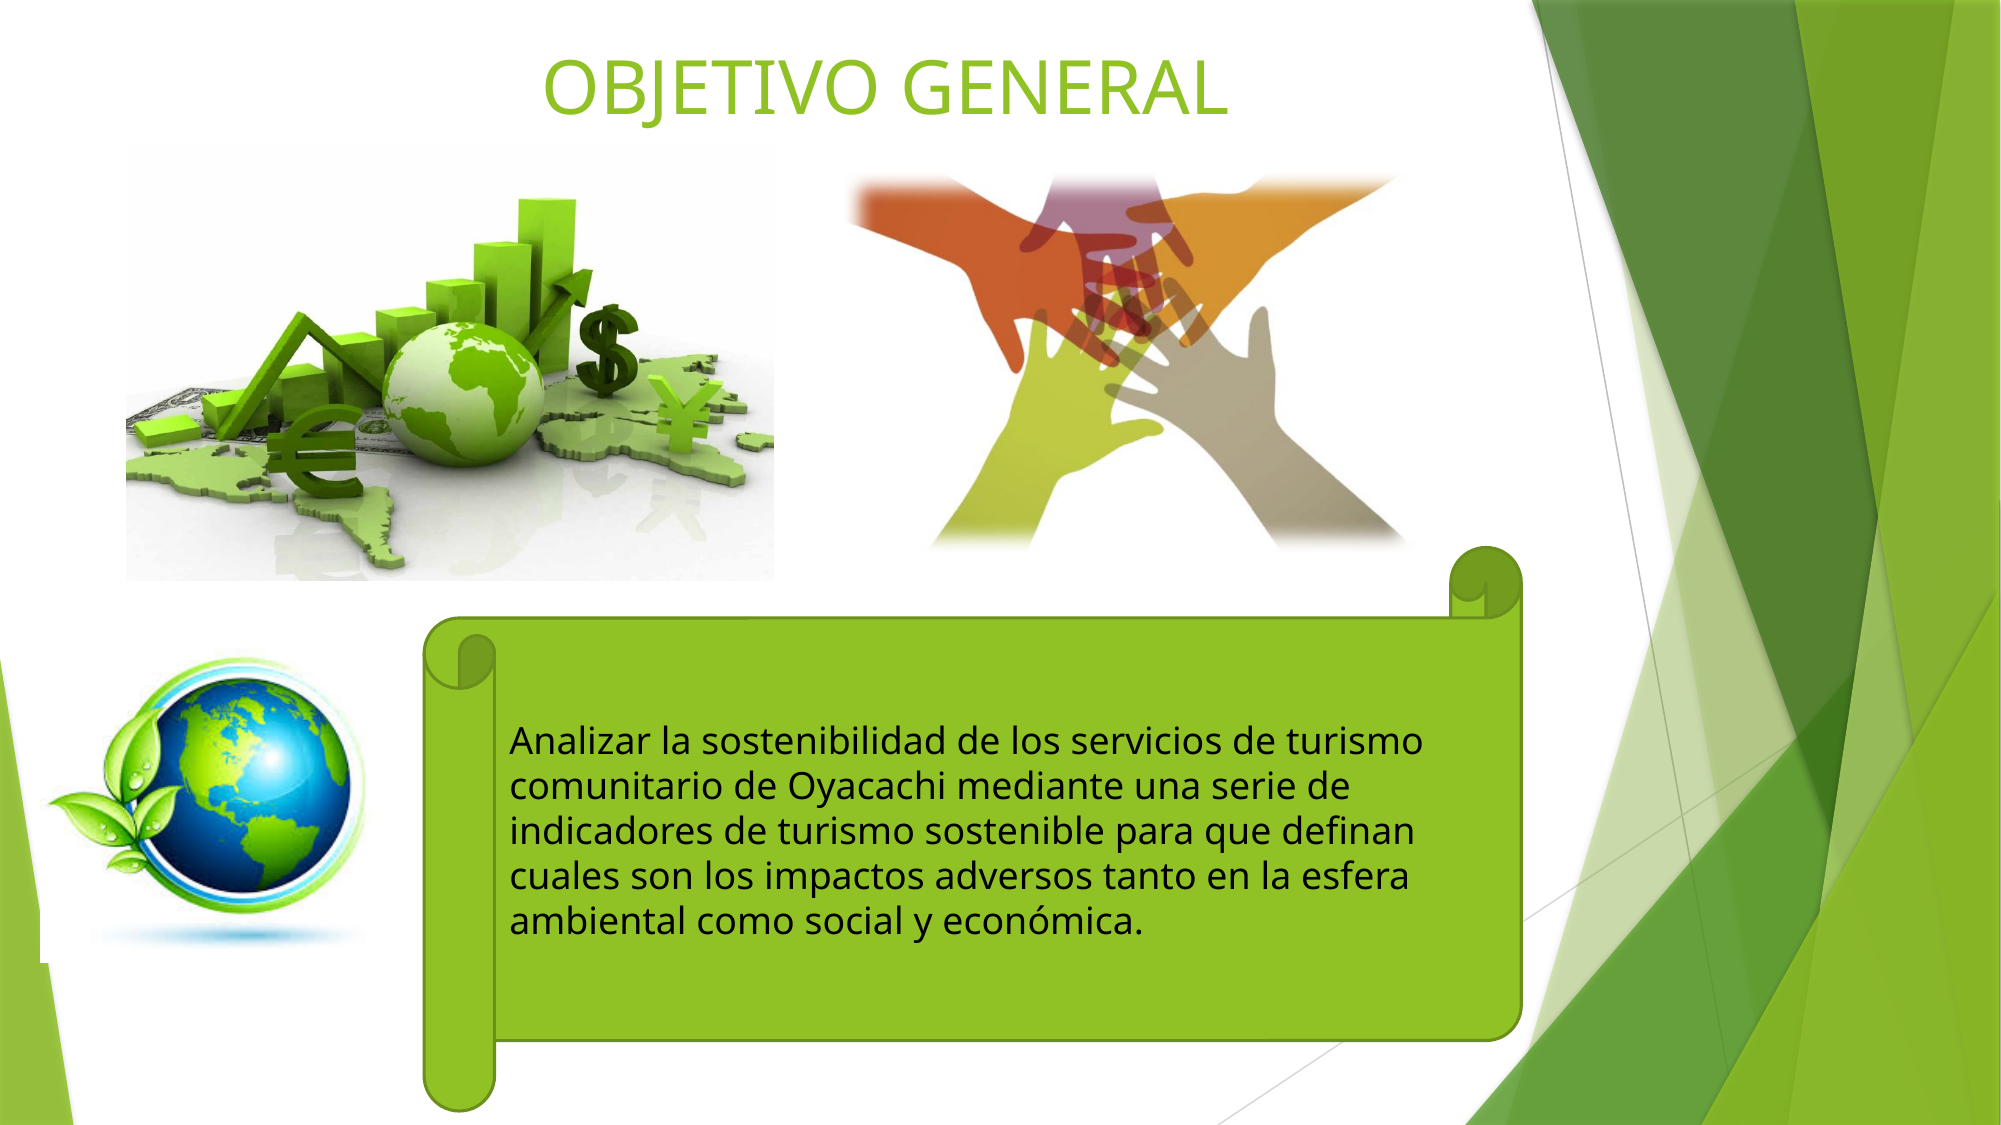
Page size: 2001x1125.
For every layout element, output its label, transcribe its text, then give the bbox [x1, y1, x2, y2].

picture [125, 143, 775, 582]
text_box Analizar la sostenibilidad de los servicios de turismo comunitario de Oyacachi mediante una serie de indicadores de turismo sostenible para que definan cuales son los impactos adversos tanto en la esfera ambiental como social y económica. [422, 545, 1523, 1113]
title OBJETIVO GENERAL [526, 32, 1938, 250]
picture [841, 170, 1417, 555]
picture [39, 622, 406, 963]
